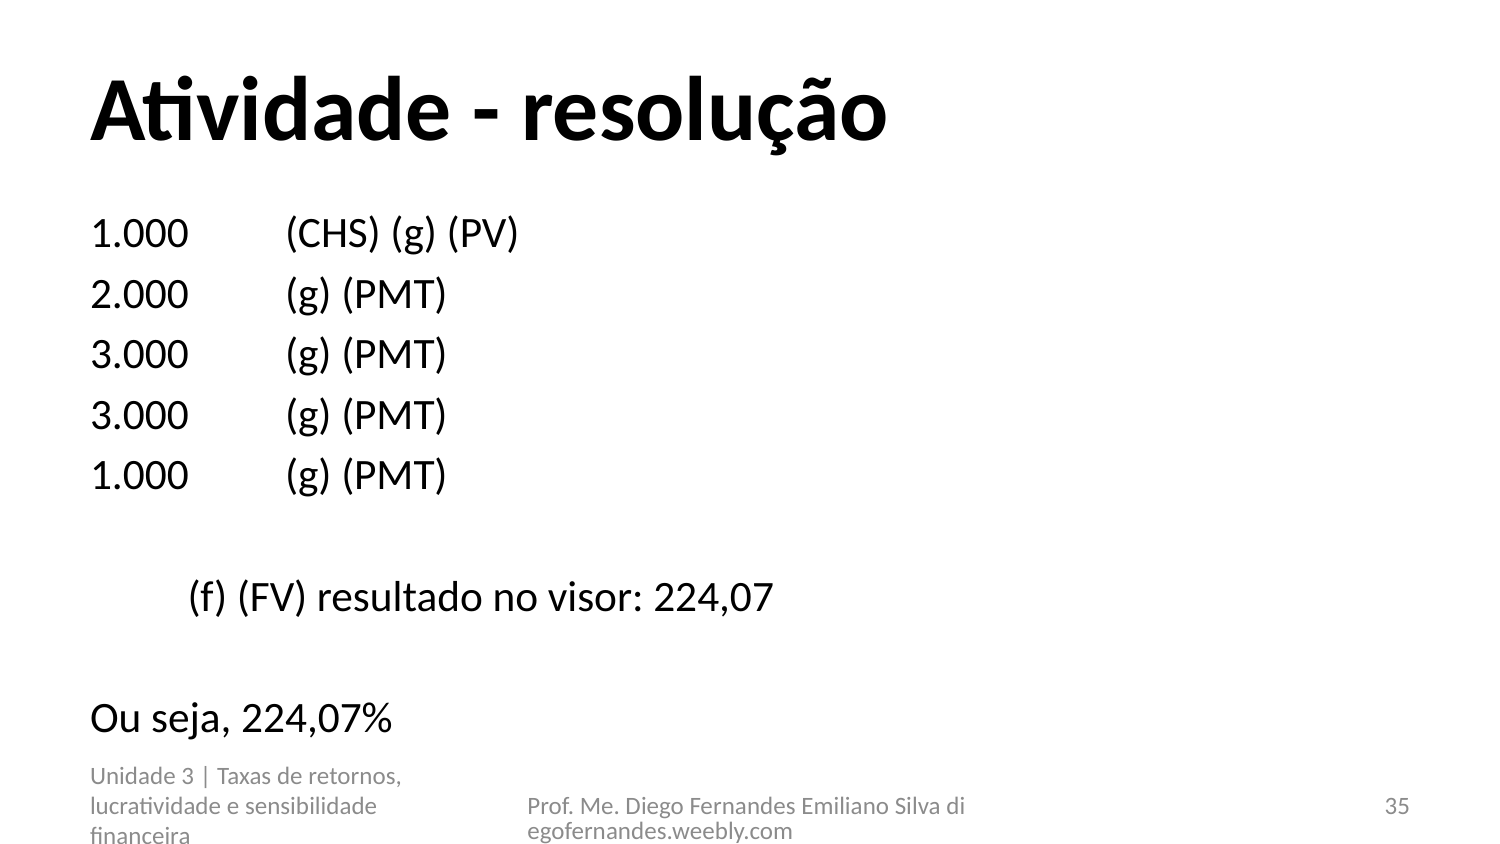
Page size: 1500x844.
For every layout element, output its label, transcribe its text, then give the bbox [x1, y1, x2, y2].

slide_number Unidade 3 | Taxas de retornos, lucratividade e sensibilidade financeira [75, 782, 425, 827]
title Atividade - resolução [75, 33, 1425, 175]
list 1.000 (CHS) (g) (PV) 2.000 (g) (PMT) 3.000 (g) (PMT) 3.000 (g) (PMT) 1.000 (g) (PMT) (f) (FV) resultado no visor: 224,07 Ou seja, 224,07% [75, 196, 1425, 754]
footer Prof. Me. Diego Fernandes Emiliano Silva diegofernandes.weebly.com [512, 782, 988, 827]
slide_number 35 [1074, 782, 1425, 827]
